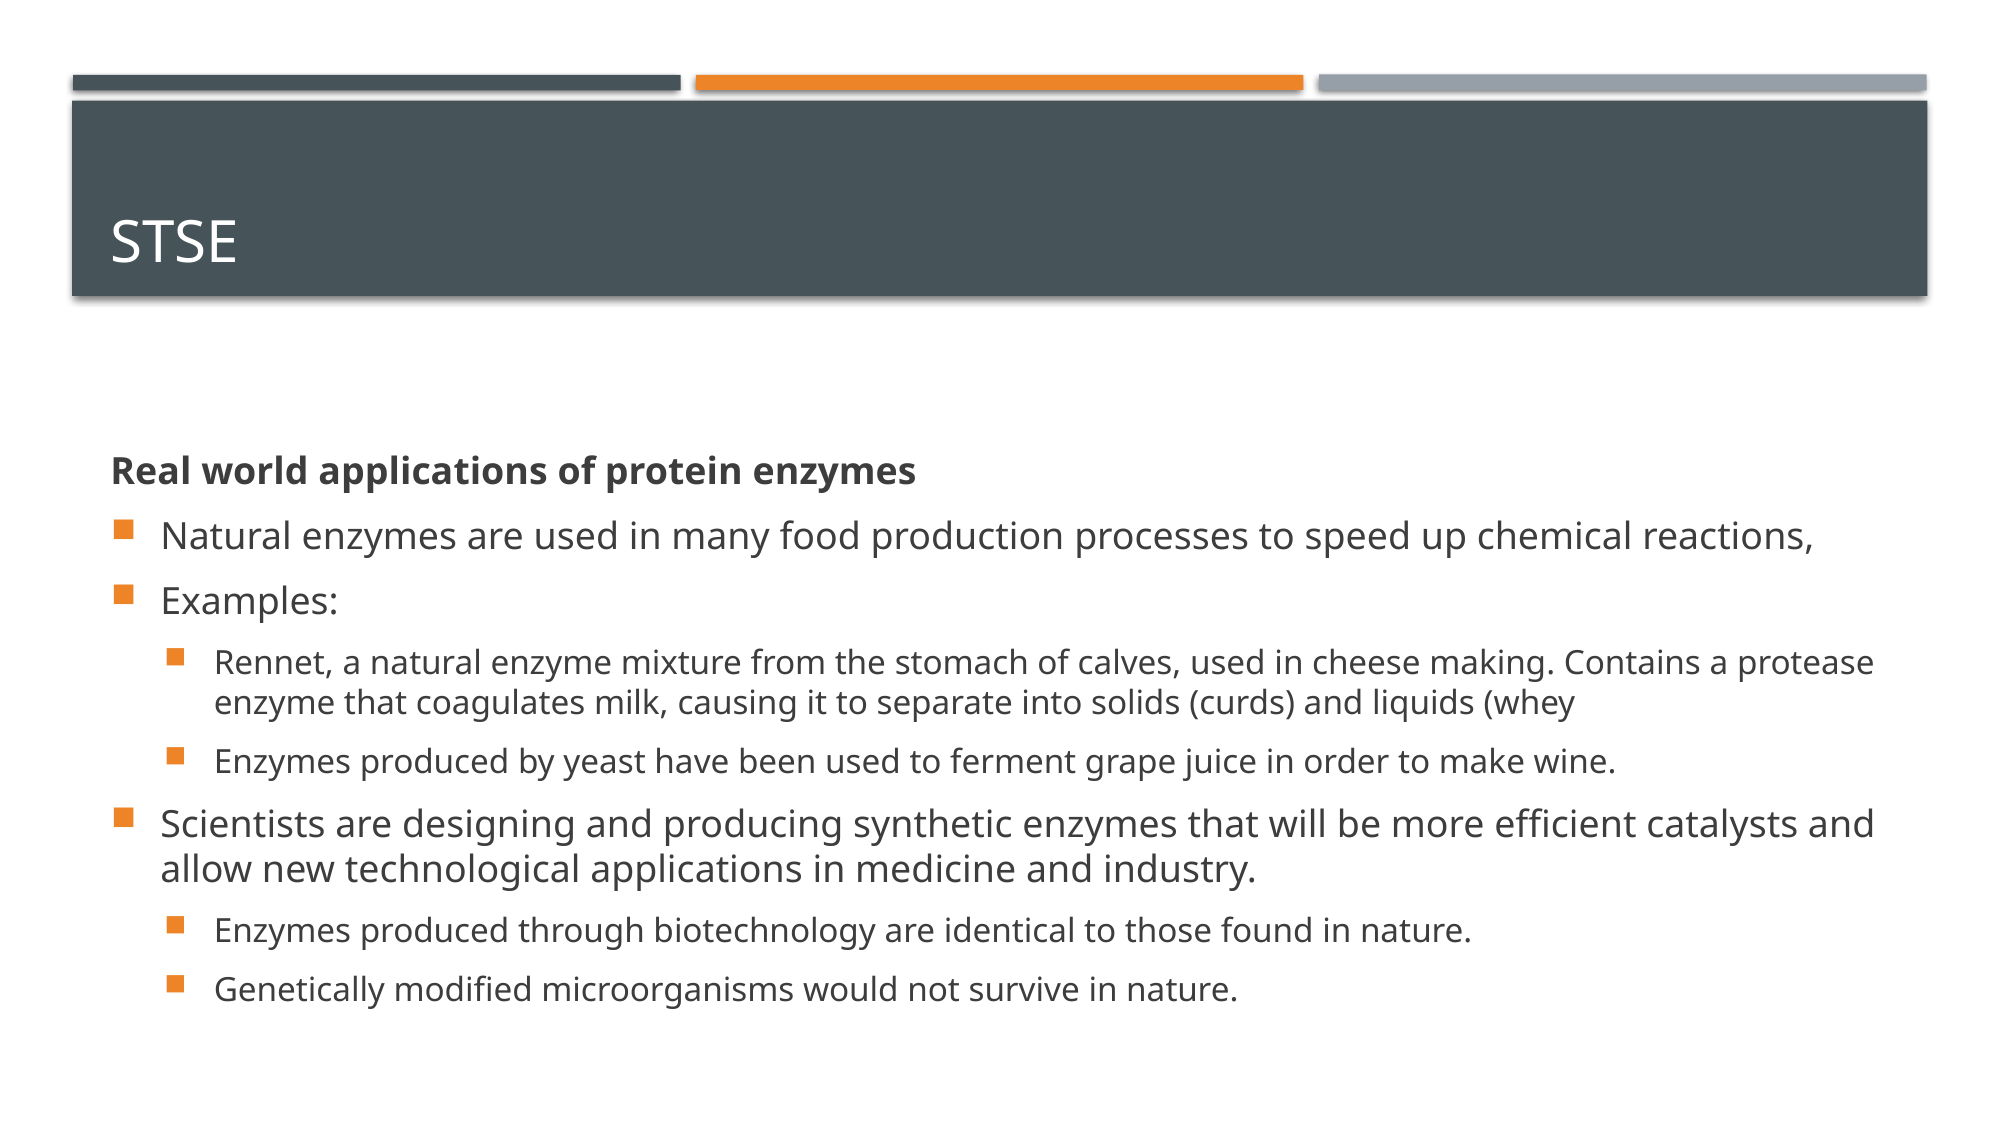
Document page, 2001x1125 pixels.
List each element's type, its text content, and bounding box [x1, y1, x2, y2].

title STSE [95, 115, 1905, 282]
list Real world applications of protein enzymes Natural enzymes are used in many food production processes to speed up chemical reactions, Examples: Rennet, a natural enzyme mixture from the stomach of calves, used in cheese making. Contains a protease enzyme that coagulates milk, causing it to separate into solids (curds) and liquids (whey Enzymes produced by yeast have been used to ferment grape juice in order to make wine. Scientists are designing and producing synthetic enzymes that will be more efficient catalysts and allow new technological applications in medicine and industry. Enzymes produced through biotechnology are identical to those found in nature. Genetically modified microorganisms would not survive in nature. [95, 345, 1905, 1110]
